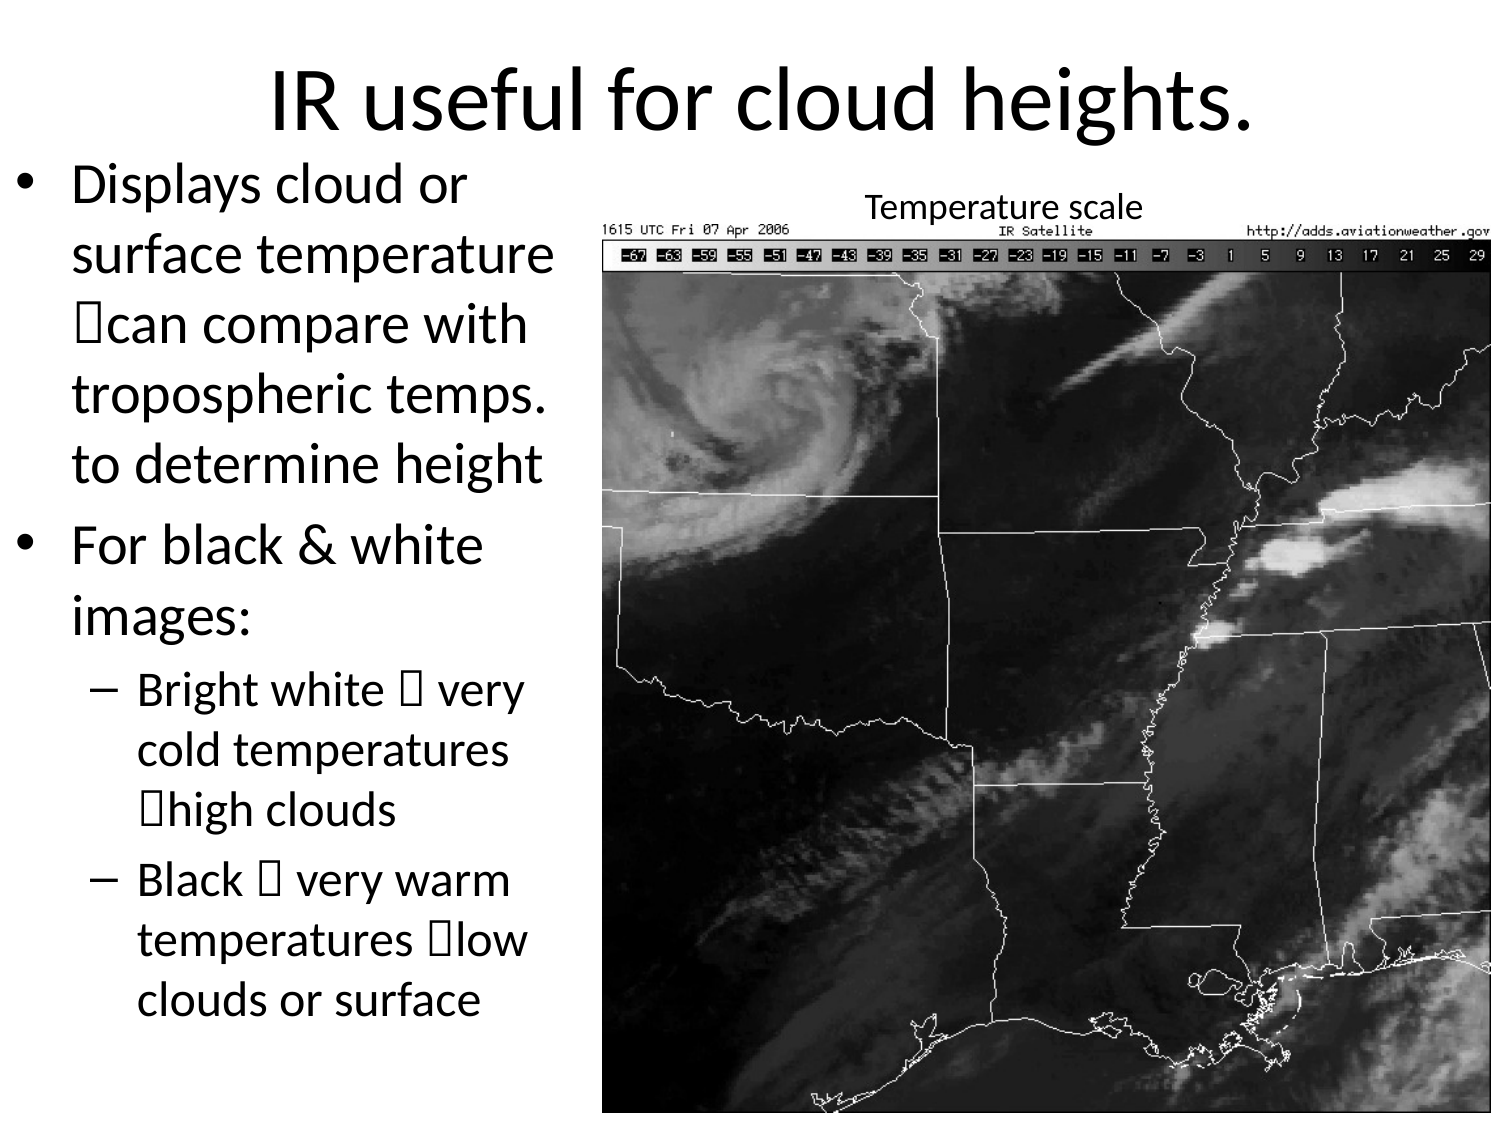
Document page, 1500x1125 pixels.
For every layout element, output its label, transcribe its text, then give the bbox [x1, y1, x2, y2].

list Displays cloud or surface temperature can compare with tropospheric temps. to determine height For black & white images: Bright white  very cold temperatures high clouds Black  very warm temperatures low clouds or surface [0, 137, 625, 988]
picture [602, 224, 1491, 1113]
title IR useful for cloud heights. [87, 0, 1438, 188]
text_box Temperature scale [849, 174, 1225, 222]
